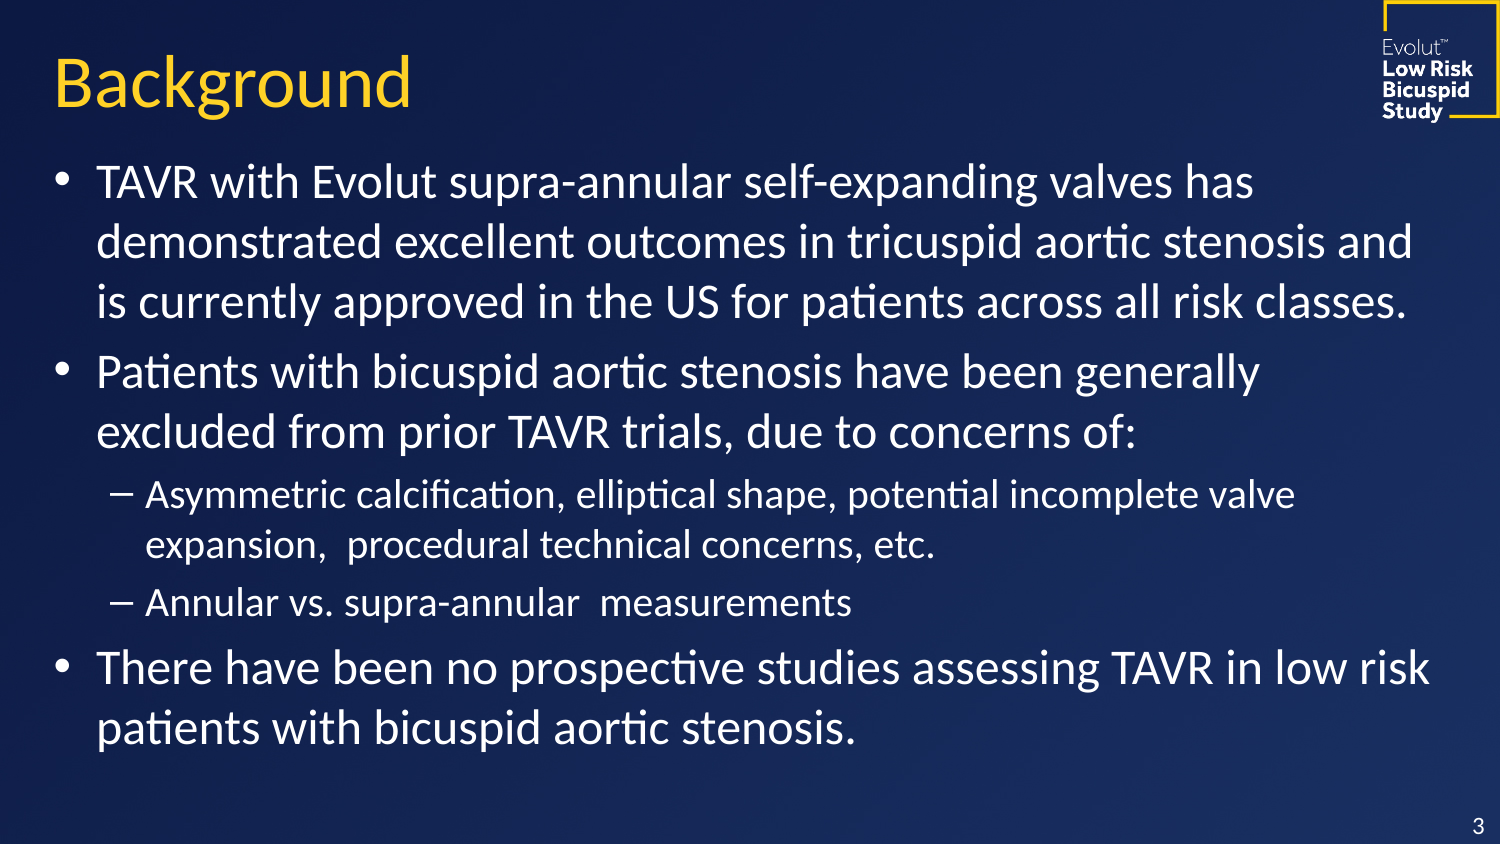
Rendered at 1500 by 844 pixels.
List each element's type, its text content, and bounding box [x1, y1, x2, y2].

list TAVR with Evolut supra-annular self-expanding valves has demonstrated excellent outcomes in tricuspid aortic stenosis and is currently approved in the US for patients across all risk classes. Patients with bicuspid aortic stenosis have been generally excluded from prior TAVR trials, due to concerns of: Asymmetric calcification, elliptical shape, potential incomplete valve expansion, procedural technical concerns, etc. Annular vs. supra-annular measurements There have been no prospective studies assessing TAVR in low risk patients with bicuspid aortic stenosis. [38, 140, 1464, 775]
picture [0, 0, 1500, 844]
title Background [38, 25, 1425, 123]
